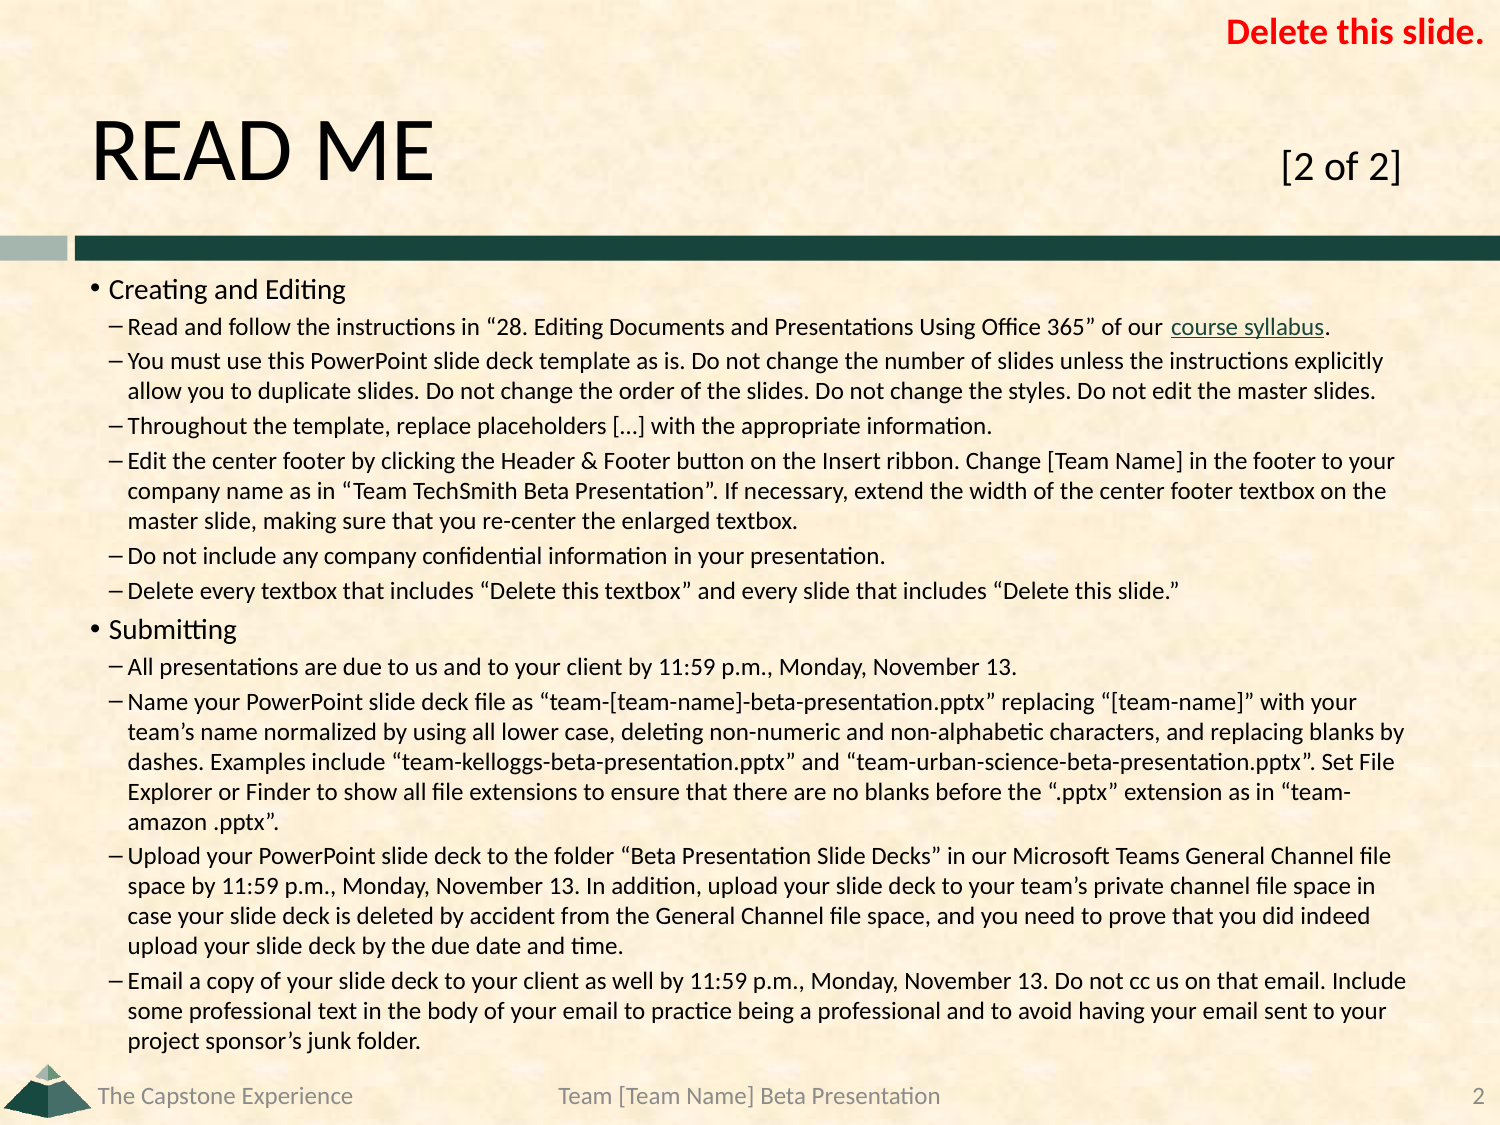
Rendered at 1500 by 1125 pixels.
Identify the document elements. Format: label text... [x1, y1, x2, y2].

list Creating and Editing Read and follow the instructions in “28. Editing Documents and Presentations Using Office 365” of our course syllabus. You must use this PowerPoint slide deck template as is. Do not change the number of slides unless the instructions explicitly allow you to duplicate slides. Do not change the order of the slides. Do not change the styles. Do not edit the master slides. Throughout the template, replace placeholders […] with the appropriate information. Edit the center footer by clicking the Header & Footer button on the Insert ribbon. Change [Team Name] in the footer to your company name as in “Team TechSmith Beta Presentation”. If necessary, extend the width of the center footer textbox on the master slide, making sure that you re-center the enlarged textbox. Do not include any company confidential information in your presentation. Delete every textbox that includes “Delete this textbox” and every slide that includes “Delete this slide.” Submitting All presentations are due to us and to your client by 11:59 p.m., Monday, November 13. Name your PowerPoint slide deck file as “team-[team-name]-beta-presentation.pptx” replacing “[team-name]” with your team’s name normalized by using all lower case, deleting non-numeric and non-alphabetic characters, and replacing blanks by dashes. Examples include “team-kelloggs-beta-presentation.pptx” and “team-urban-science-beta-presentation.pptx”. Set File Explorer or Finder to show all file extensions to ensure that there are no blanks before the “.pptx” extension as in “team-amazon .pptx”. Upload your PowerPoint slide deck to the folder “Beta Presentation Slide Decks” in our Microsoft Teams General Channel file space by 11:59 p.m., Monday, November 13. In addition, upload your slide deck to your team’s private channel file space in case your slide deck is deleted by accident from the General Channel file space, and you need to prove that you did indeed upload your slide deck by the due date and time. Email a copy of your slide deck to your client as well by 11:59 p.m., Monday, November 13. Do not cc us on that email. Include some professional text in the body of your email to practice being a professional and to avoid having your email sent to your project sponsor’s junk folder. [75, 262, 1425, 1063]
slide_number The Capstone Experience [75, 1065, 237, 1125]
footer Team [Team Name] Beta Presentation [237, 1065, 1149, 1125]
slide_number 2 [1149, 1065, 1500, 1125]
title READ ME [2 of 2] [75, 50, 1425, 238]
picture [0, 0, 1500, 1125]
